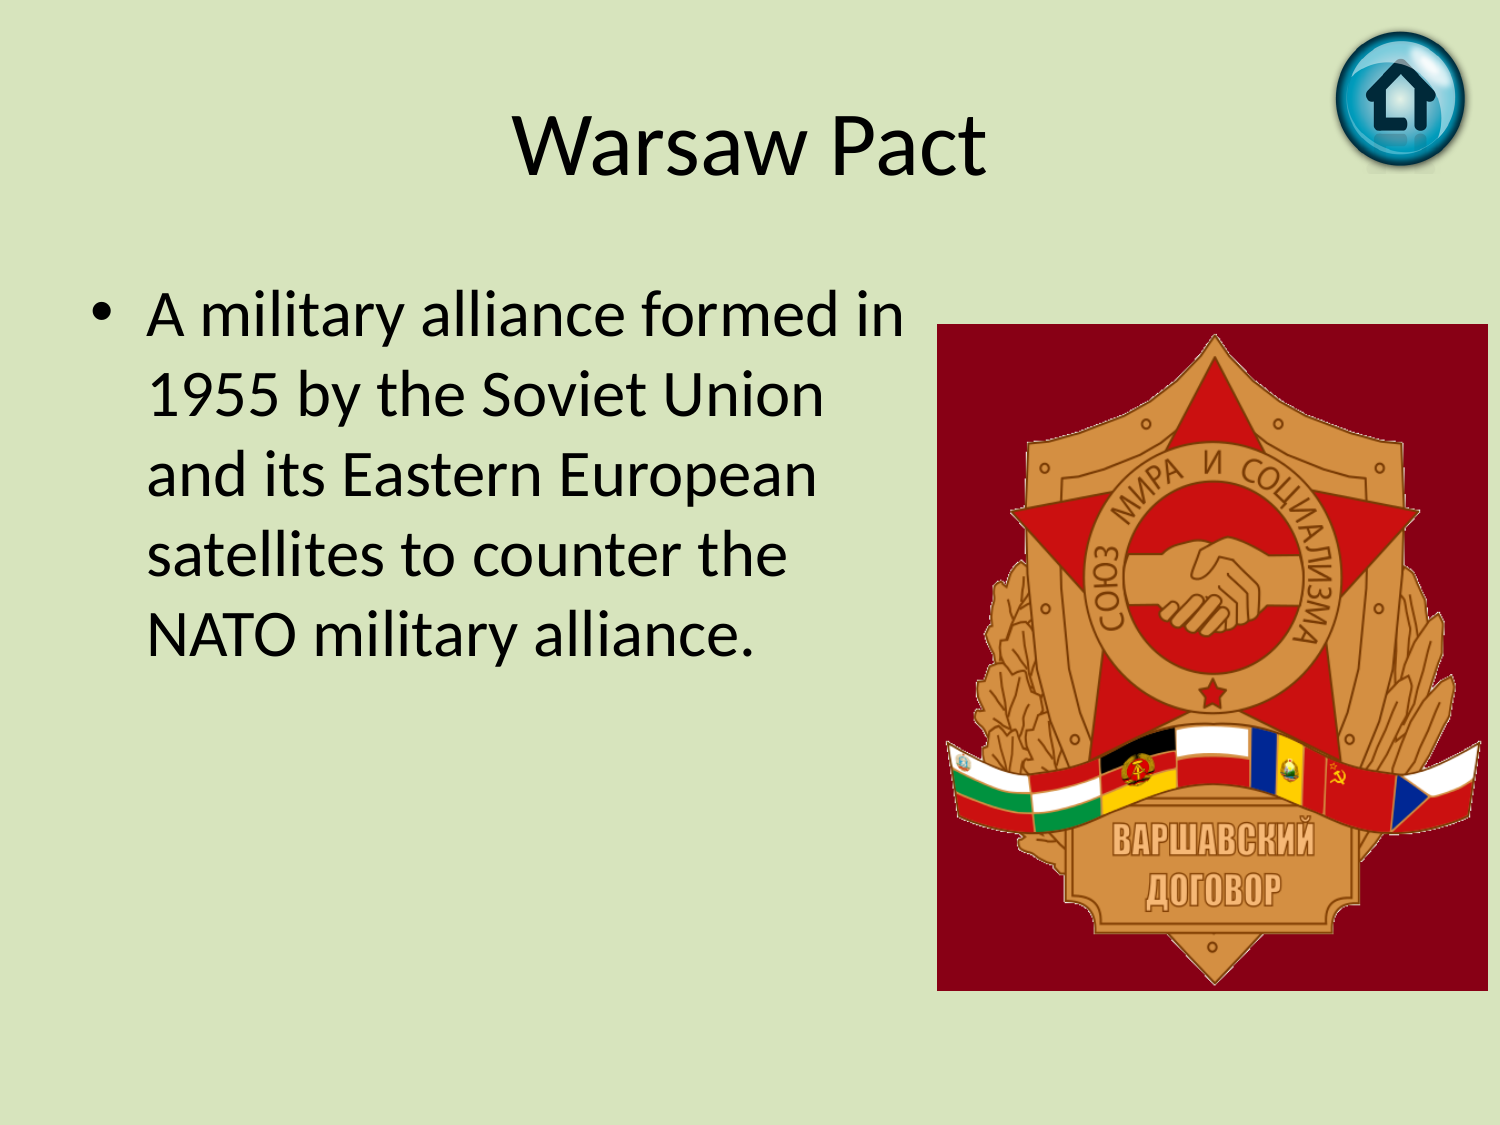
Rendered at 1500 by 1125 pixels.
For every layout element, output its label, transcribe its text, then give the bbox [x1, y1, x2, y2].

picture [937, 324, 1488, 991]
picture [1324, 24, 1476, 175]
list A military alliance formed in 1955 by the Soviet Union and its Eastern European satellites to counter the NATO military alliance. [75, 262, 925, 1005]
title Warsaw Pact [75, 45, 1425, 233]
